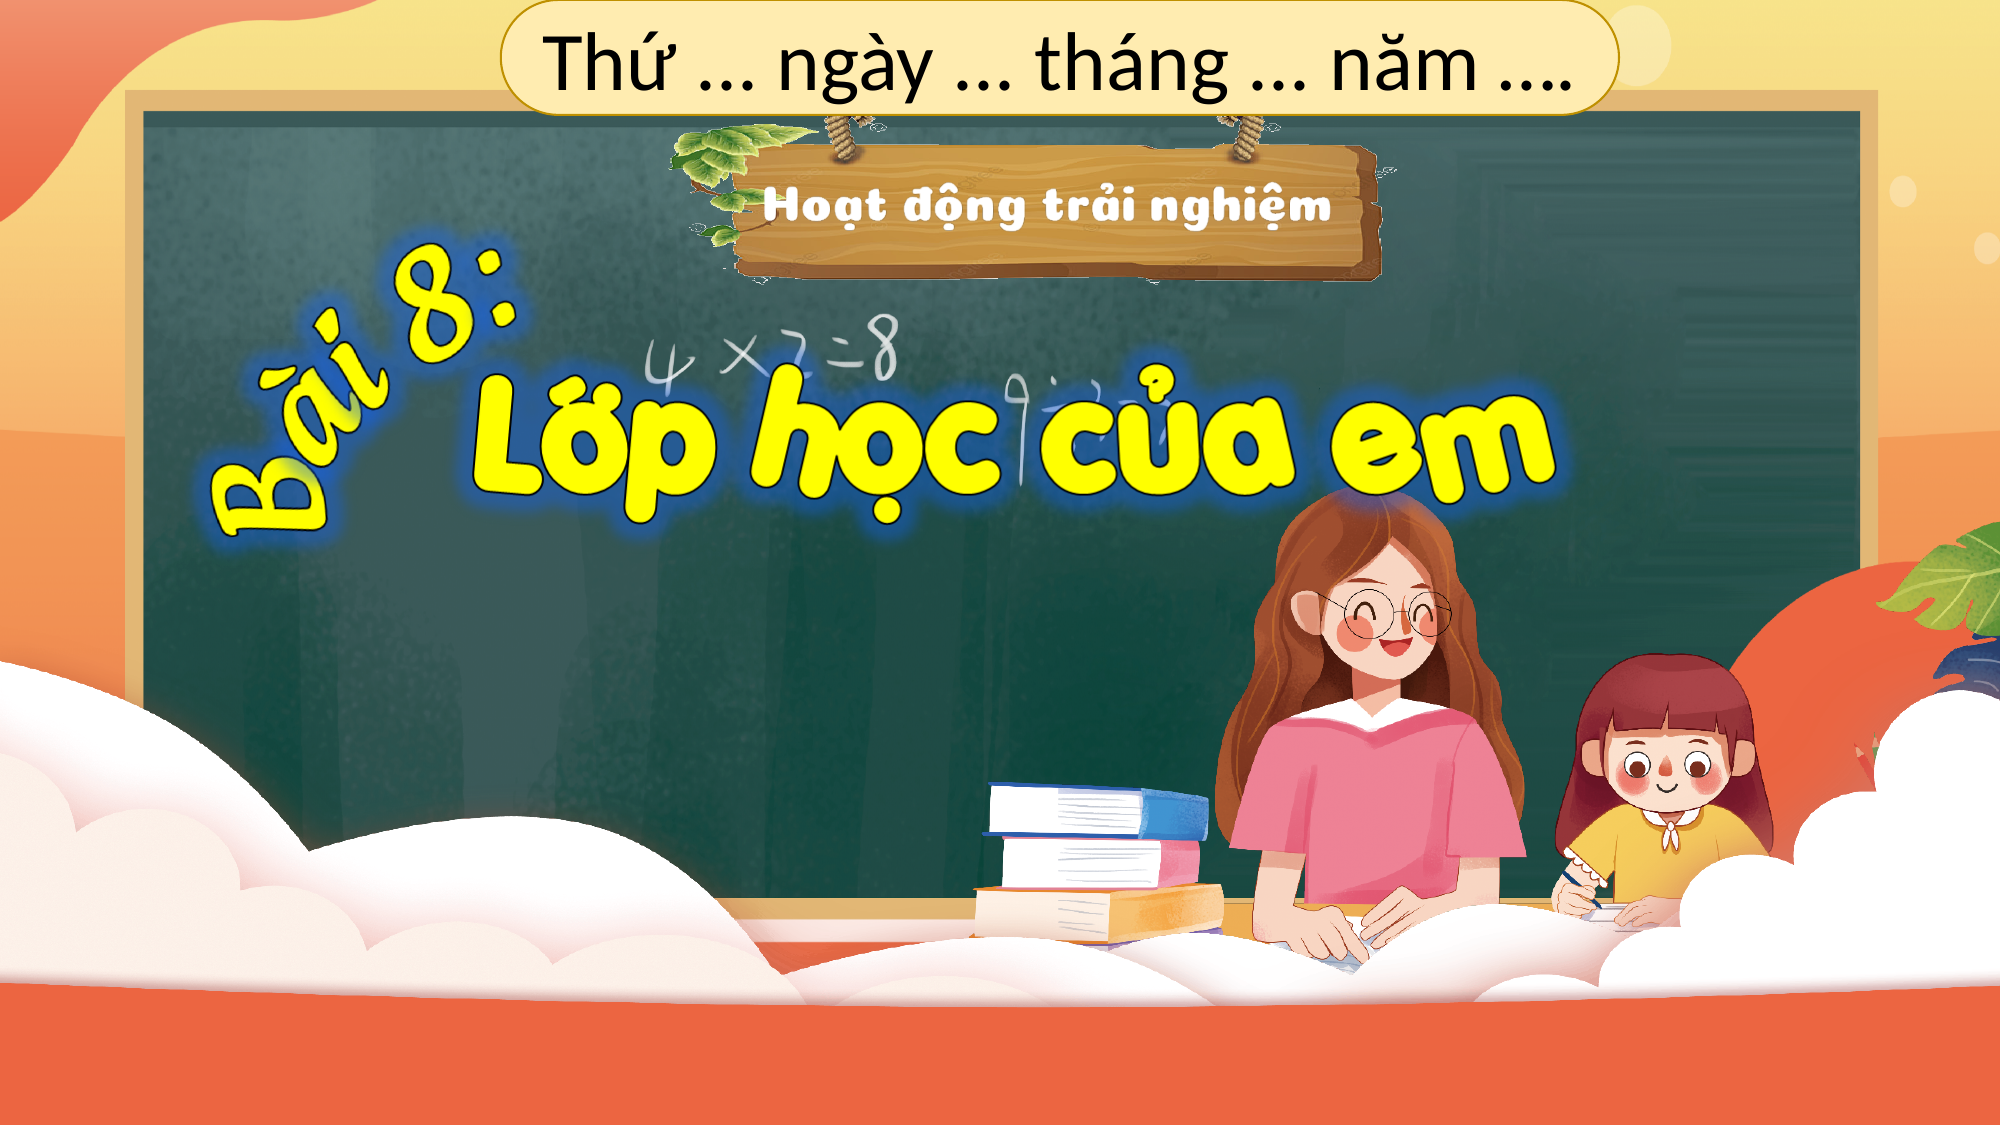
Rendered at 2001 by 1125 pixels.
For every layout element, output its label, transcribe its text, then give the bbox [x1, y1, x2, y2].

picture [0, 0, 2000, 1125]
text_box Thứ ... ngày ... tháng ... năm …. [500, 0, 1619, 115]
